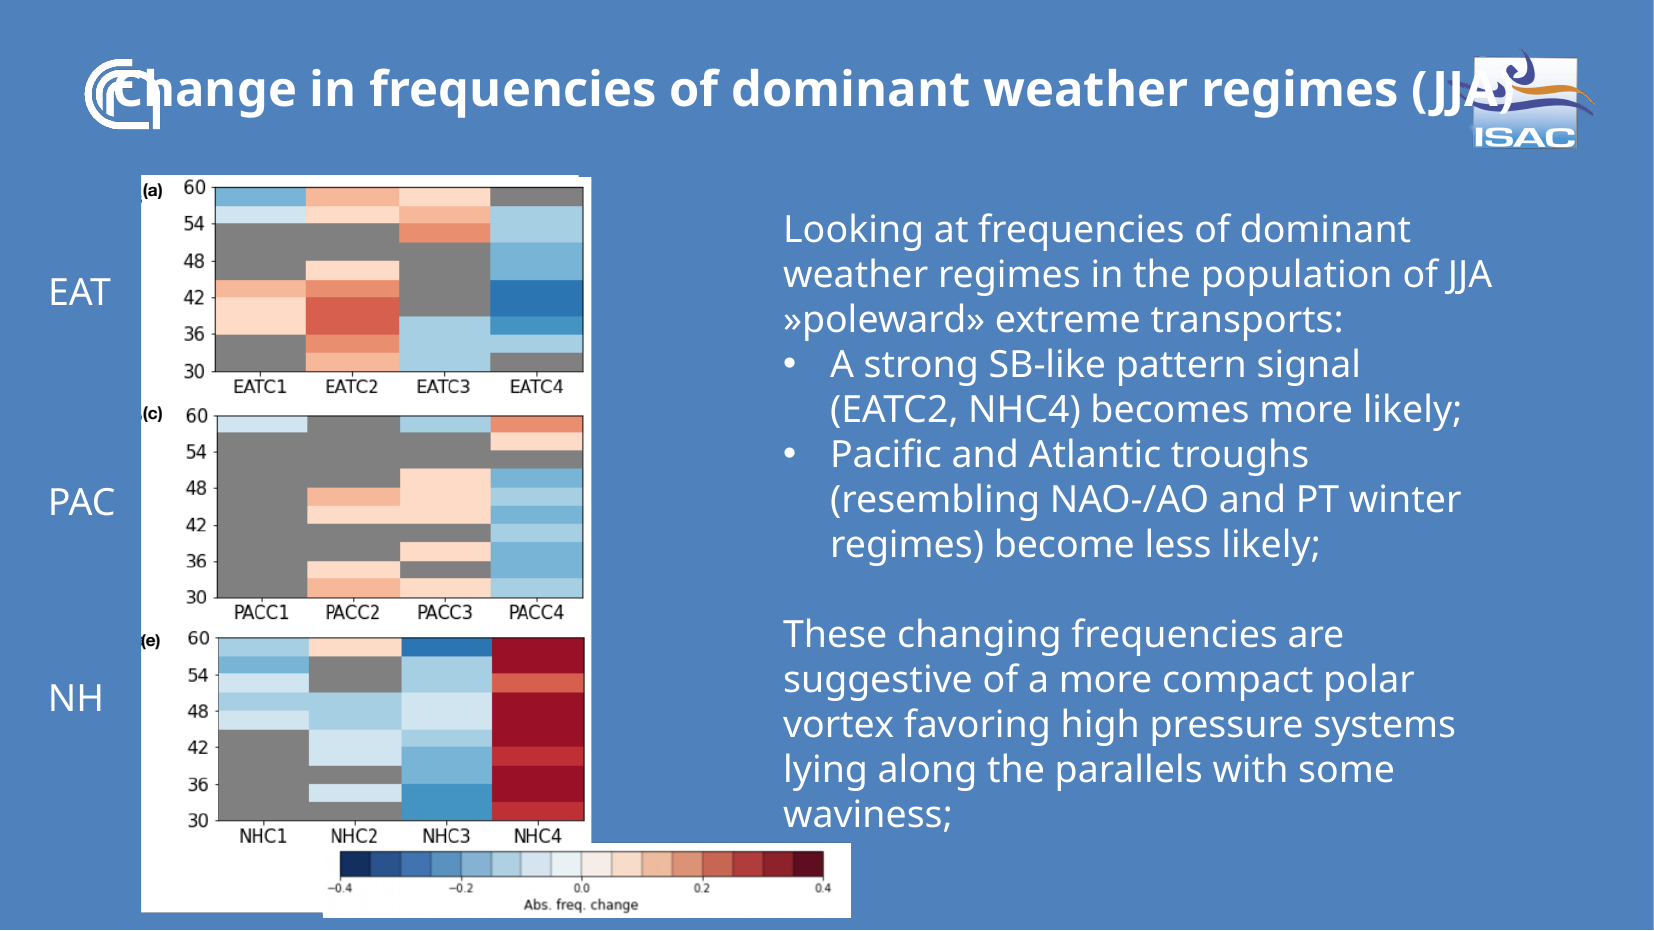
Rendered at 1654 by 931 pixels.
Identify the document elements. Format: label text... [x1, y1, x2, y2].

picture [1446, 47, 1595, 154]
text_box PAC [33, 470, 134, 531]
text_box Change in frequencies of dominant weather regimes (JJA) [102, 27, 1526, 146]
text_box Looking at frequencies of dominant weather regimes in the population of JJA »poleward» extreme transports: A strong SB-like pattern signal (EATC2, NHC4) becomes more likely; Pacific and Atlantic troughs (resembling NAO-/AO and PT winter regimes) become less likely; These changing frequencies are suggestive of a more compact polar vortex favoring high pressure systems lying along the parallels with some waviness; [855, 197, 1514, 843]
picture [82, 57, 162, 132]
text_box NH [33, 666, 134, 727]
text_box EAT [33, 261, 134, 321]
picture [139, 175, 851, 918]
